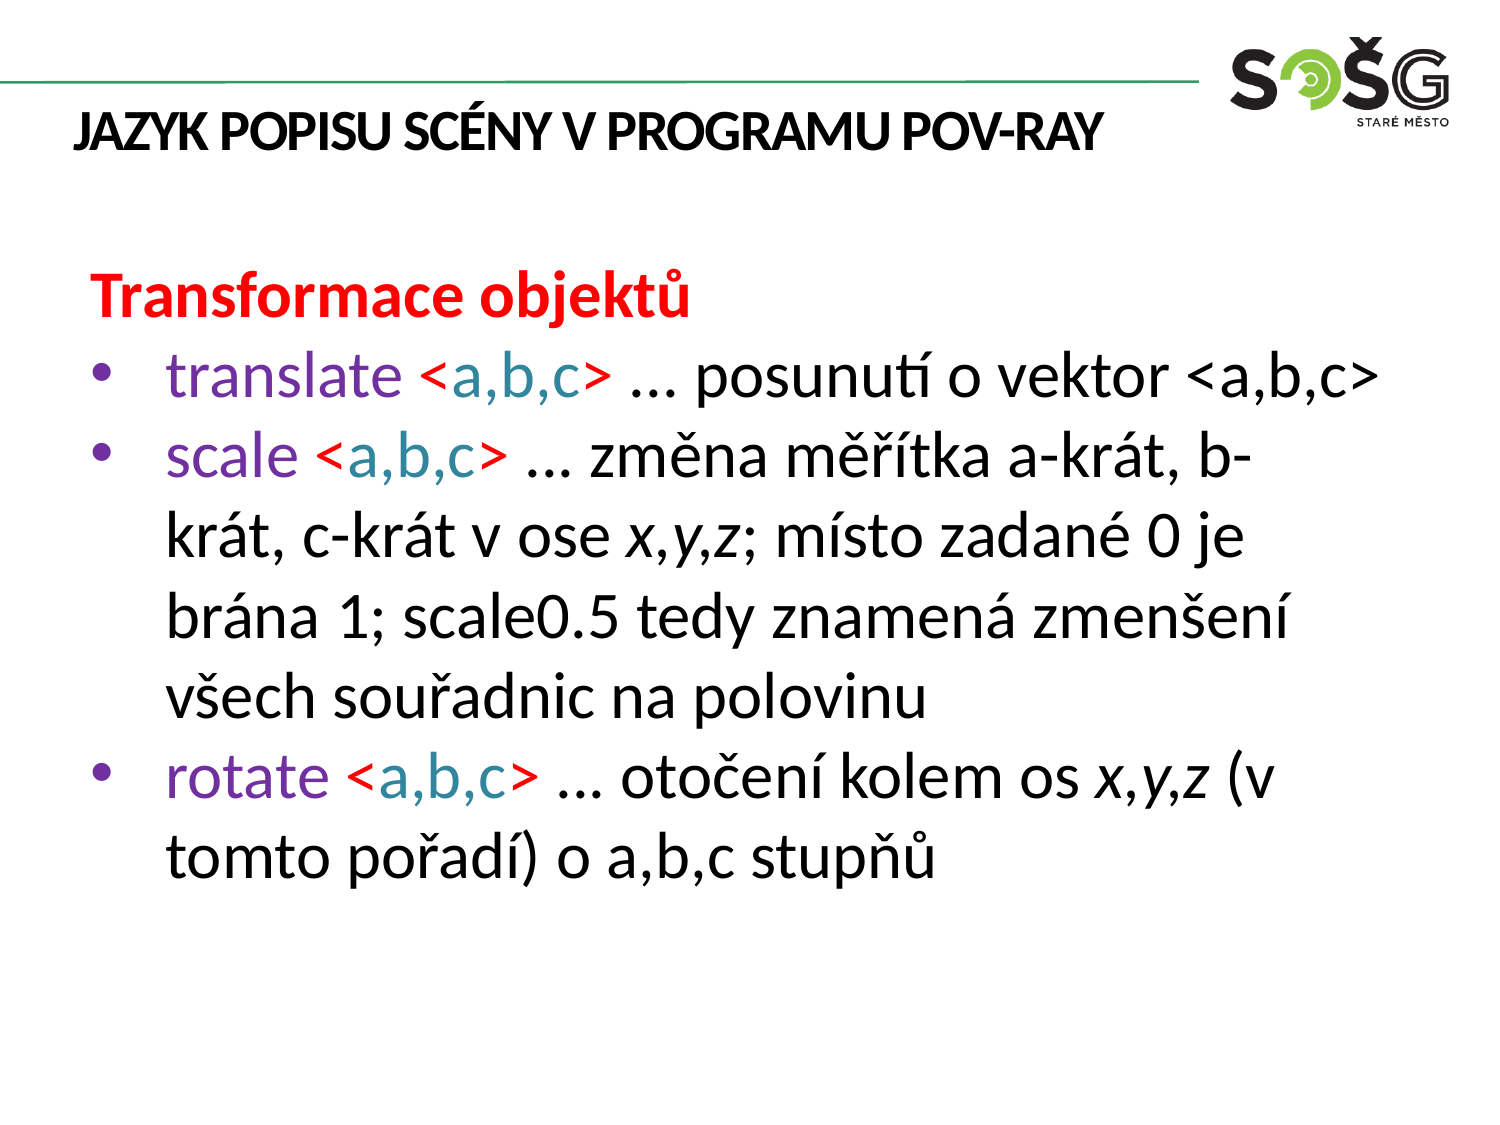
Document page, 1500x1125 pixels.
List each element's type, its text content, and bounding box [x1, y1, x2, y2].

picture [1219, 26, 1459, 137]
text_box Transformace objektů translate <a,b,c> ... posunutí o vektor <a,b,c> scale <a,b,c> ... změna měřítka a-krát, b-krát, c-krát v ose x,y,z; místo zadané 0 je brána 1; scale0.5 tedy znamená zmenšení všech souřadnic na polovinu rotate <a,b,c> ... otočení kolem os x,y,z (v tomto pořadí) o a,b,c stupňů [74, 243, 1425, 1059]
text_box jazyk popisu scény v programu pov-ray [58, 82, 1500, 173]
